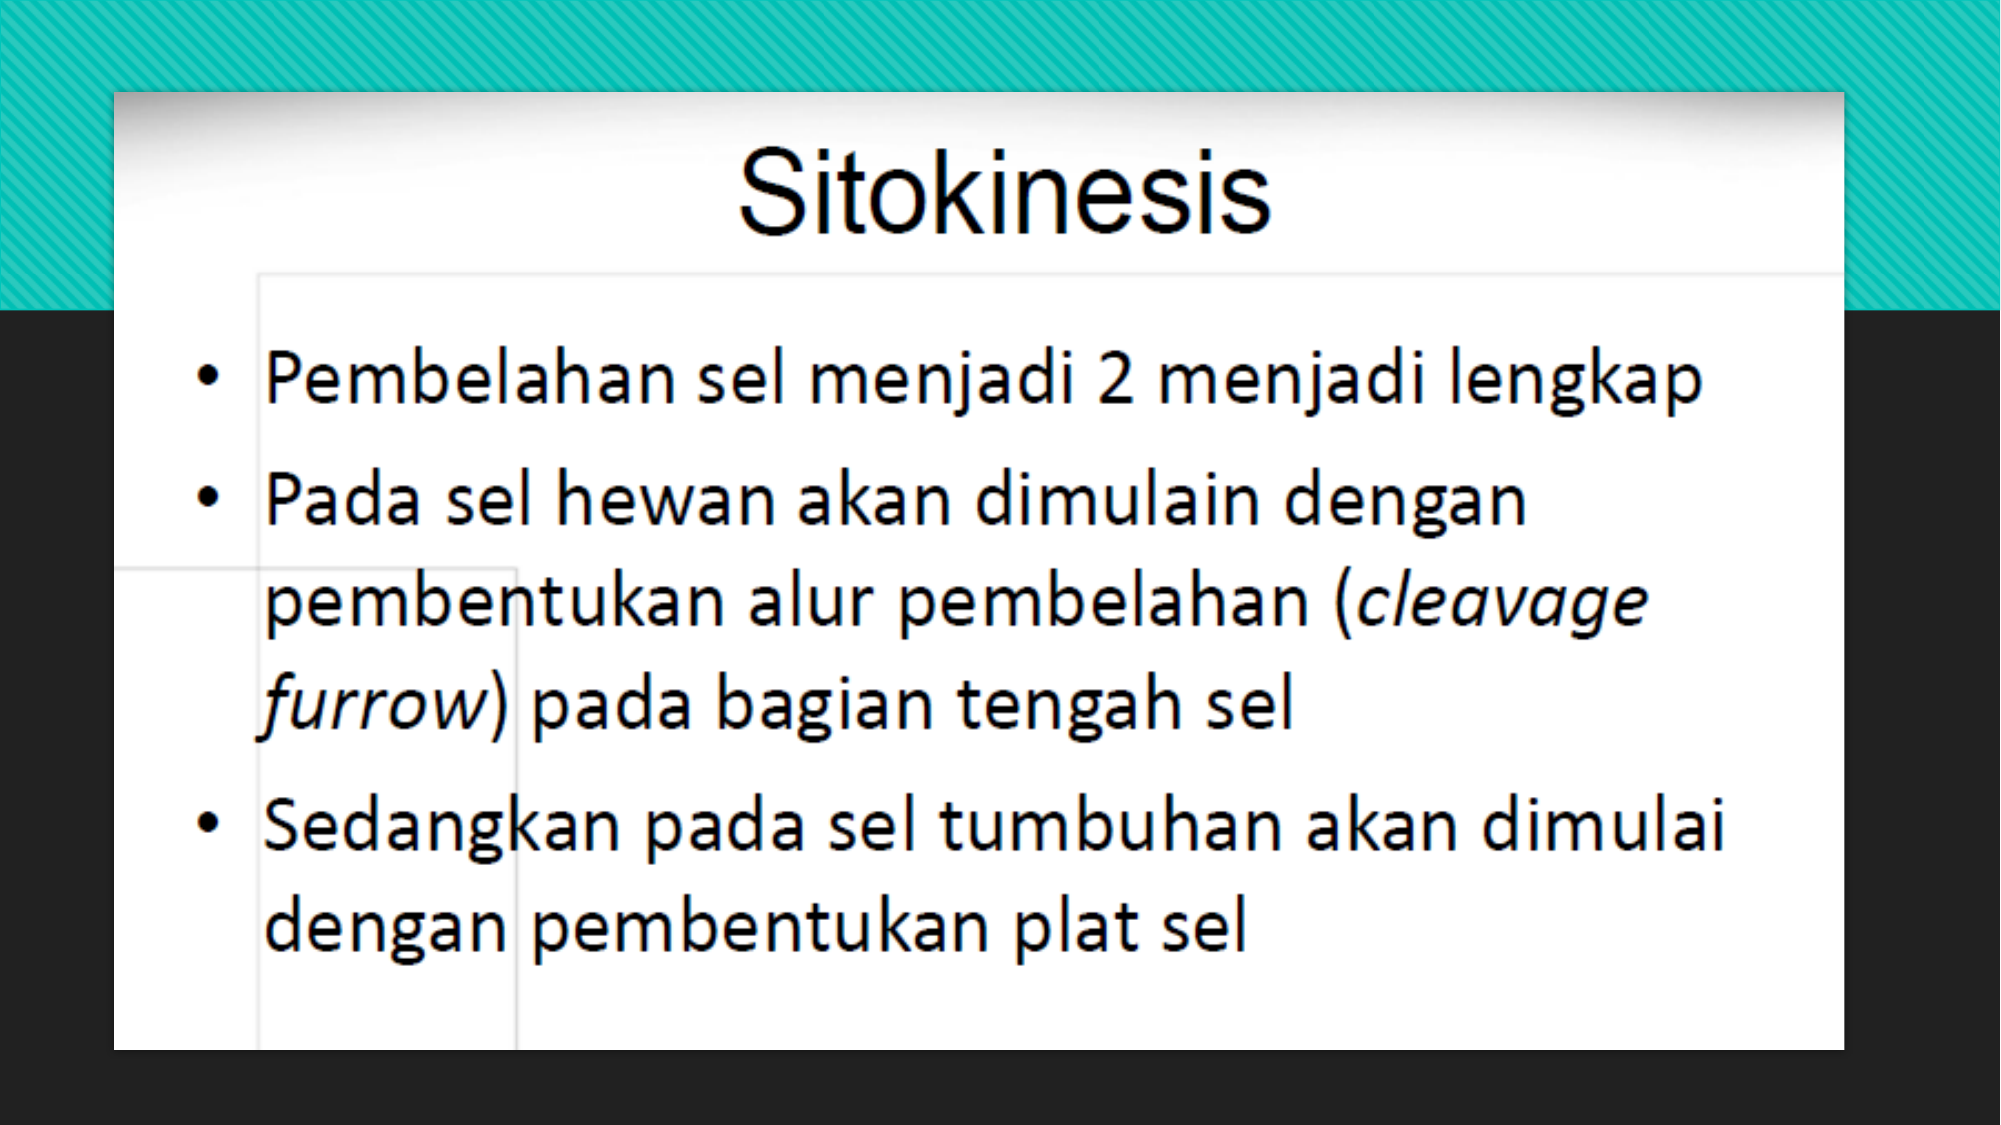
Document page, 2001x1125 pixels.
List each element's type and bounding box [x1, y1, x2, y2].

list [113, 92, 1845, 1051]
